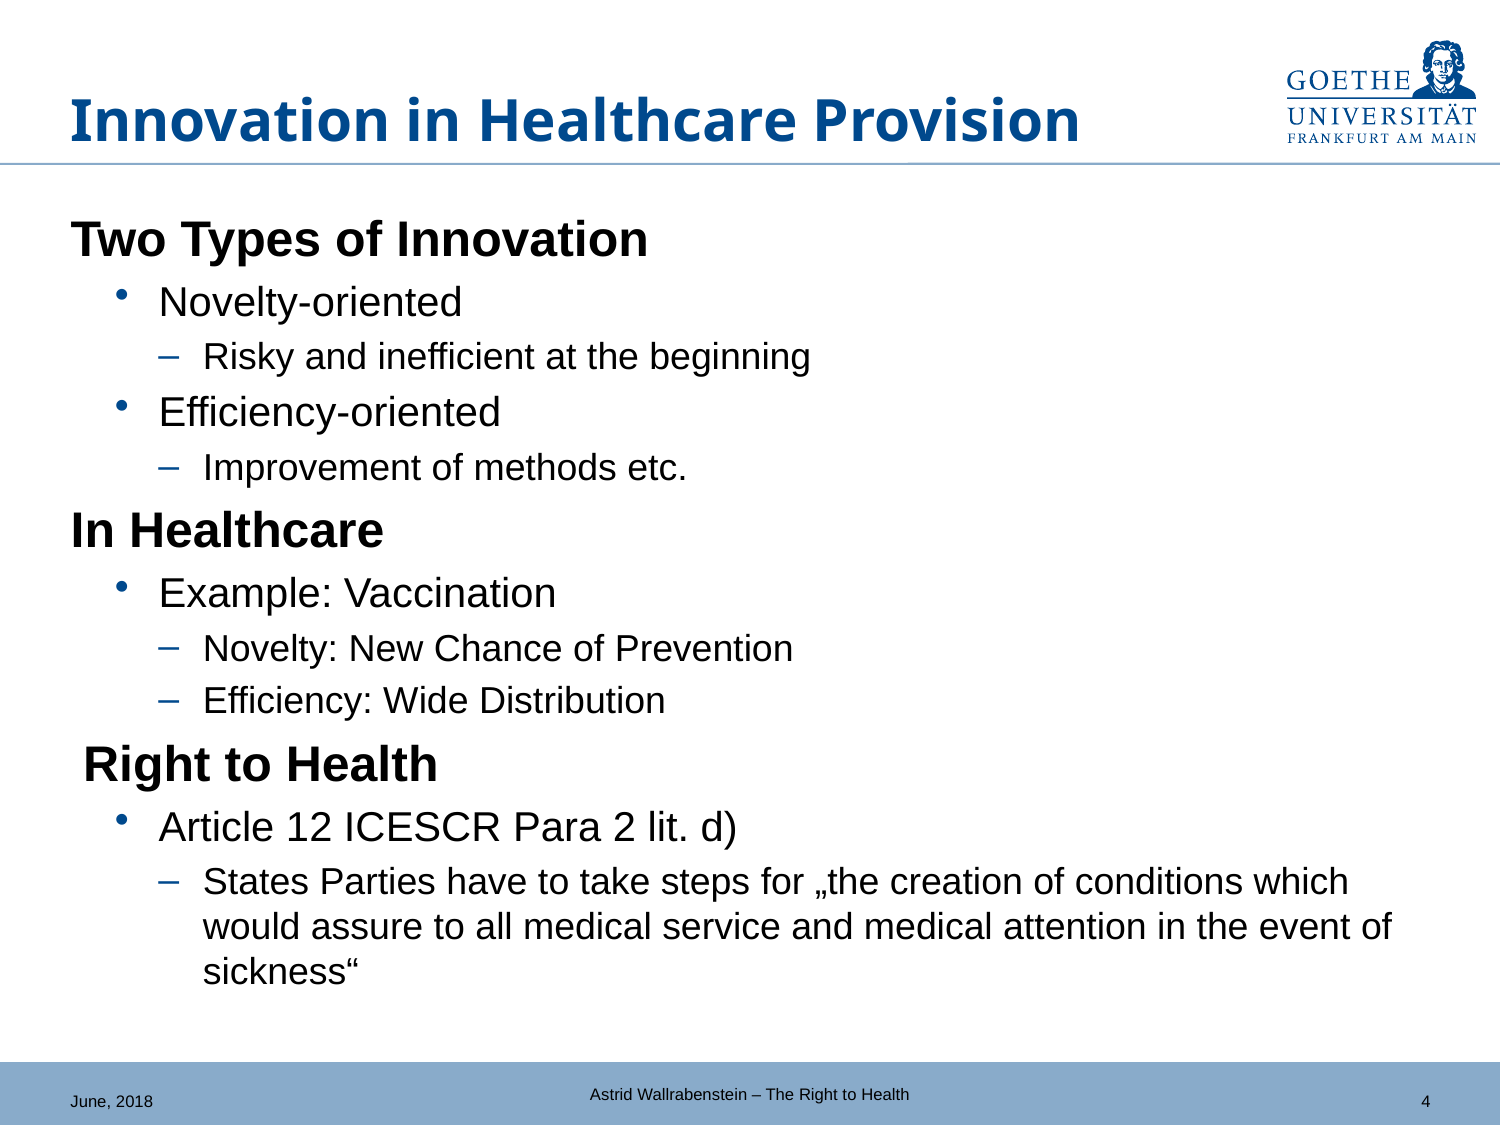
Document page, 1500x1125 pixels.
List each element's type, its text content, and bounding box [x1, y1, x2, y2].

list Two Types of Innovation Novelty-oriented Risky and inefficient at the beginning Efficiency-oriented Improvement of methods etc. In Healthcare Example: Vaccination Novelty: New Chance of Prevention Efficiency: Wide Distribution Right to Health Article 12 ICESCR Para 2 lit. d) States Parties have to take steps for „the creation of conditions which would assure to all medical service and medical attention in the event of sickness“ [70, 205, 1413, 1028]
title Innovation in Healthcare Provision [70, 24, 1276, 161]
